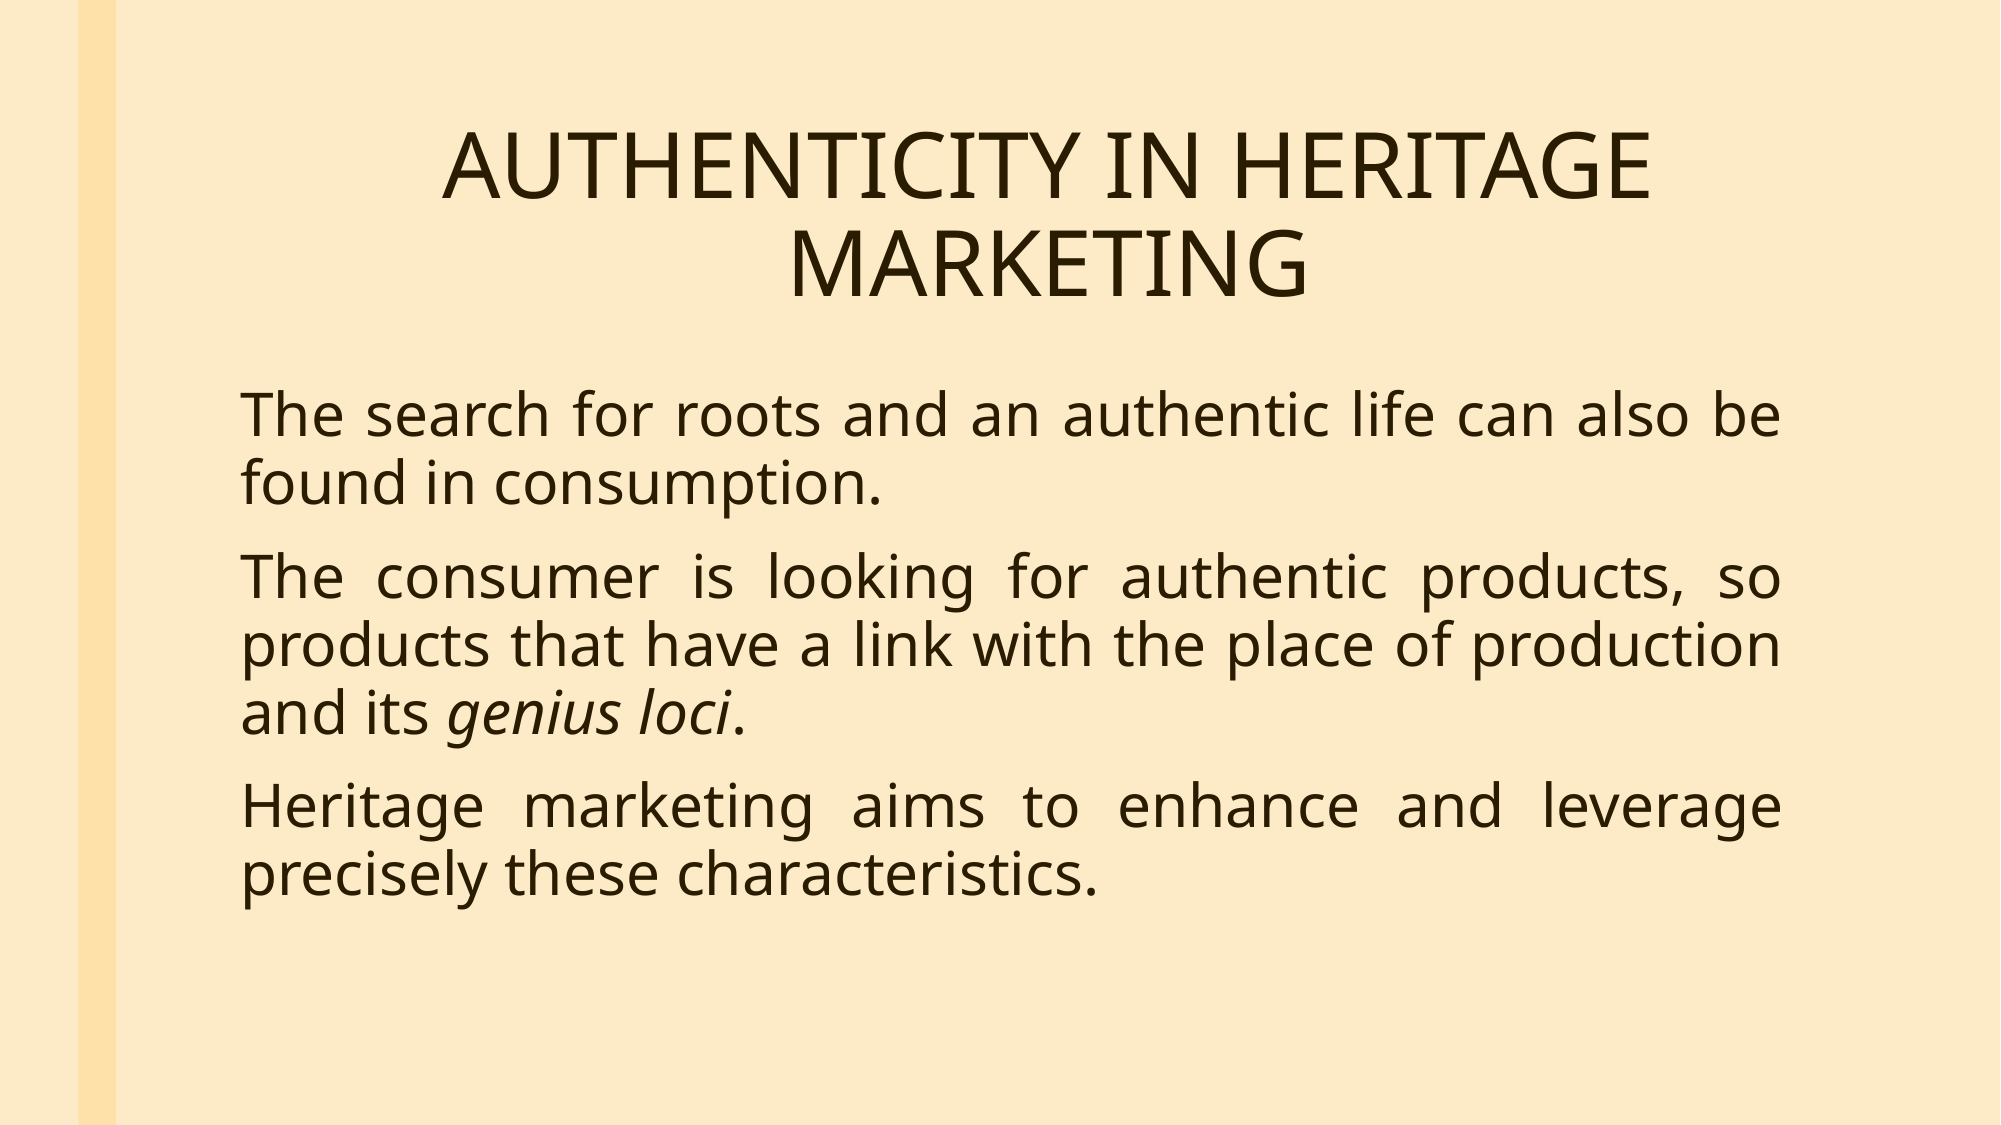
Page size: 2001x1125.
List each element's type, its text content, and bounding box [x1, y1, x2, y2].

list The search for roots and an authentic life can also be found in consumption. The consumer is looking for authentic products, so products that have a link with the place of production and its genius loci. Heritage marketing aims to enhance and leverage precisely these characteristics. [225, 375, 1800, 963]
title AUTHENTICITY IN HERITAGE MARKETING [225, 112, 1873, 357]
